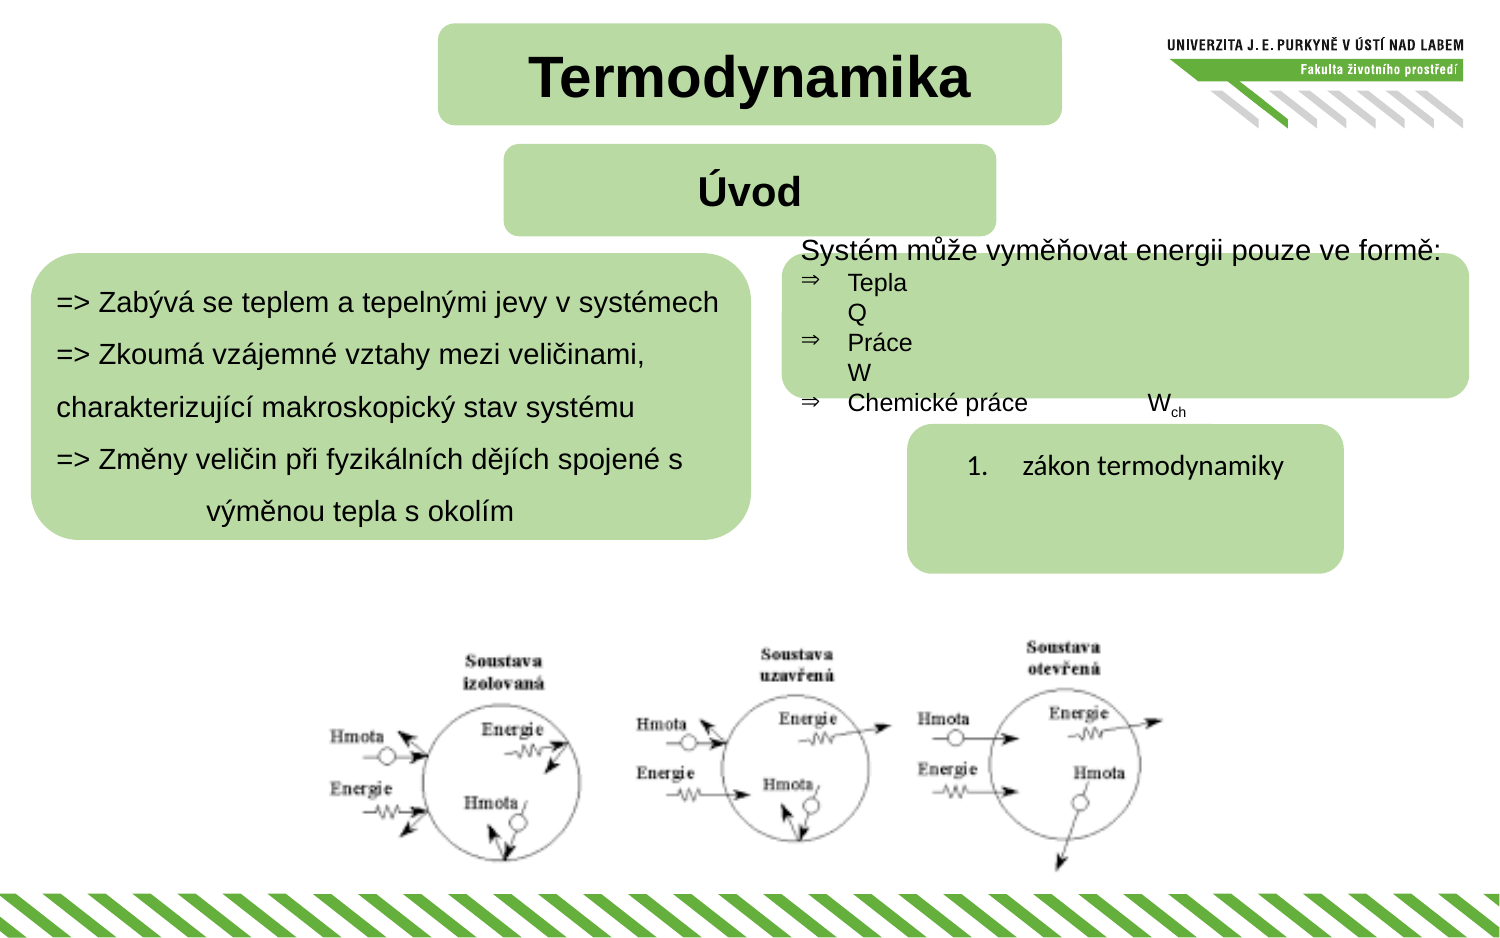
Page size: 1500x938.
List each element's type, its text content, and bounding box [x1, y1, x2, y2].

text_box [1167, 37, 1464, 129]
picture [304, 630, 1196, 894]
text_box Úvod [502, 142, 998, 238]
text_box Termodynamika [436, 22, 1064, 127]
text_box => Zabývá se teplem a tepelnými jevy v systémech => Zkoumá vzájemné vztahy mezi veličinami, charakterizující makroskopický stav systému => Změny veličin při fyzikálních dějích spojené s výměnou tepla s okolím [29, 252, 753, 541]
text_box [0, 893, 1500, 938]
text_box Systém může vyměňovat energii pouze ve formě: Tepla Q Práce W Chemické práce Wch [780, 252, 1471, 400]
